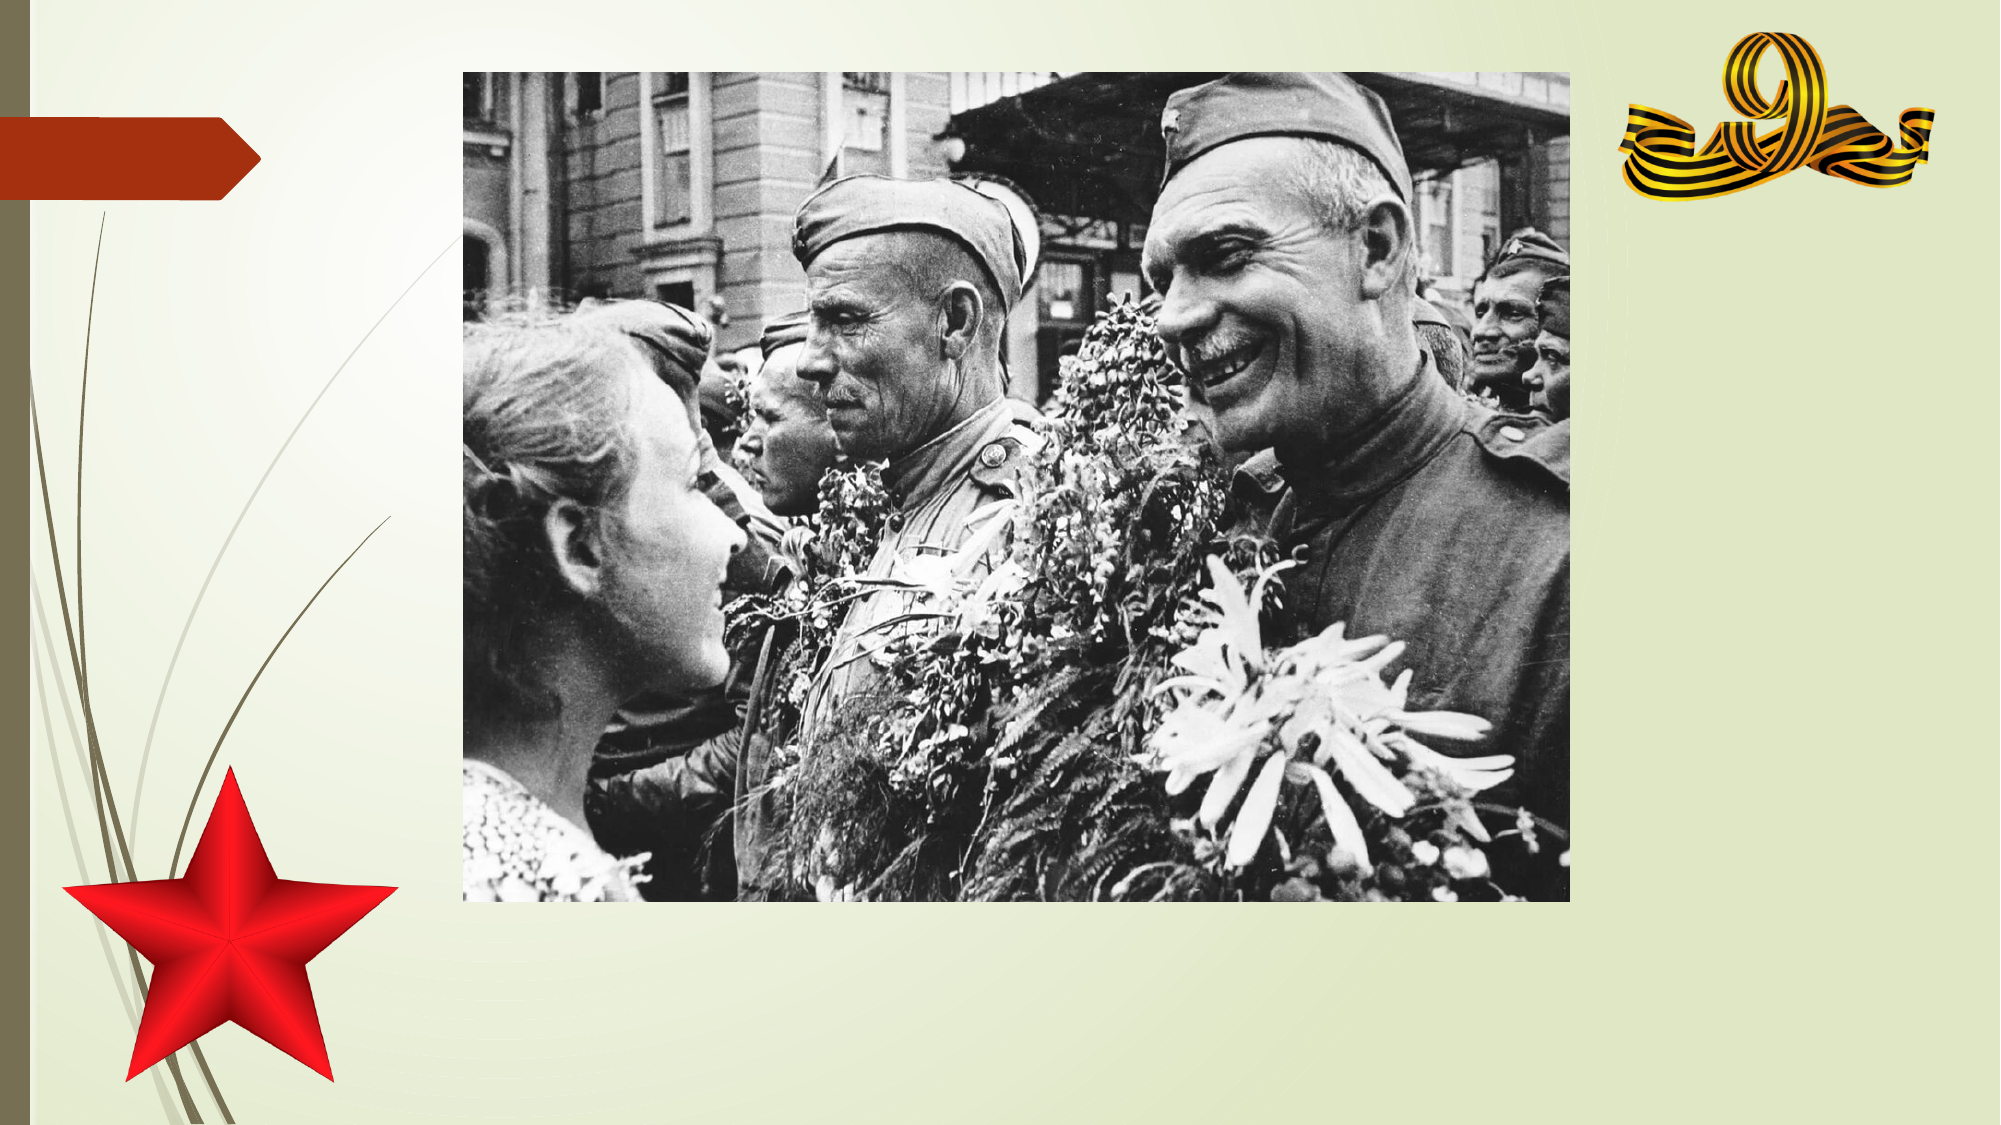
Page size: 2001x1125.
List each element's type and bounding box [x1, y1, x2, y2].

picture [1602, 29, 1940, 215]
picture [61, 763, 399, 1083]
list [463, 72, 1570, 903]
